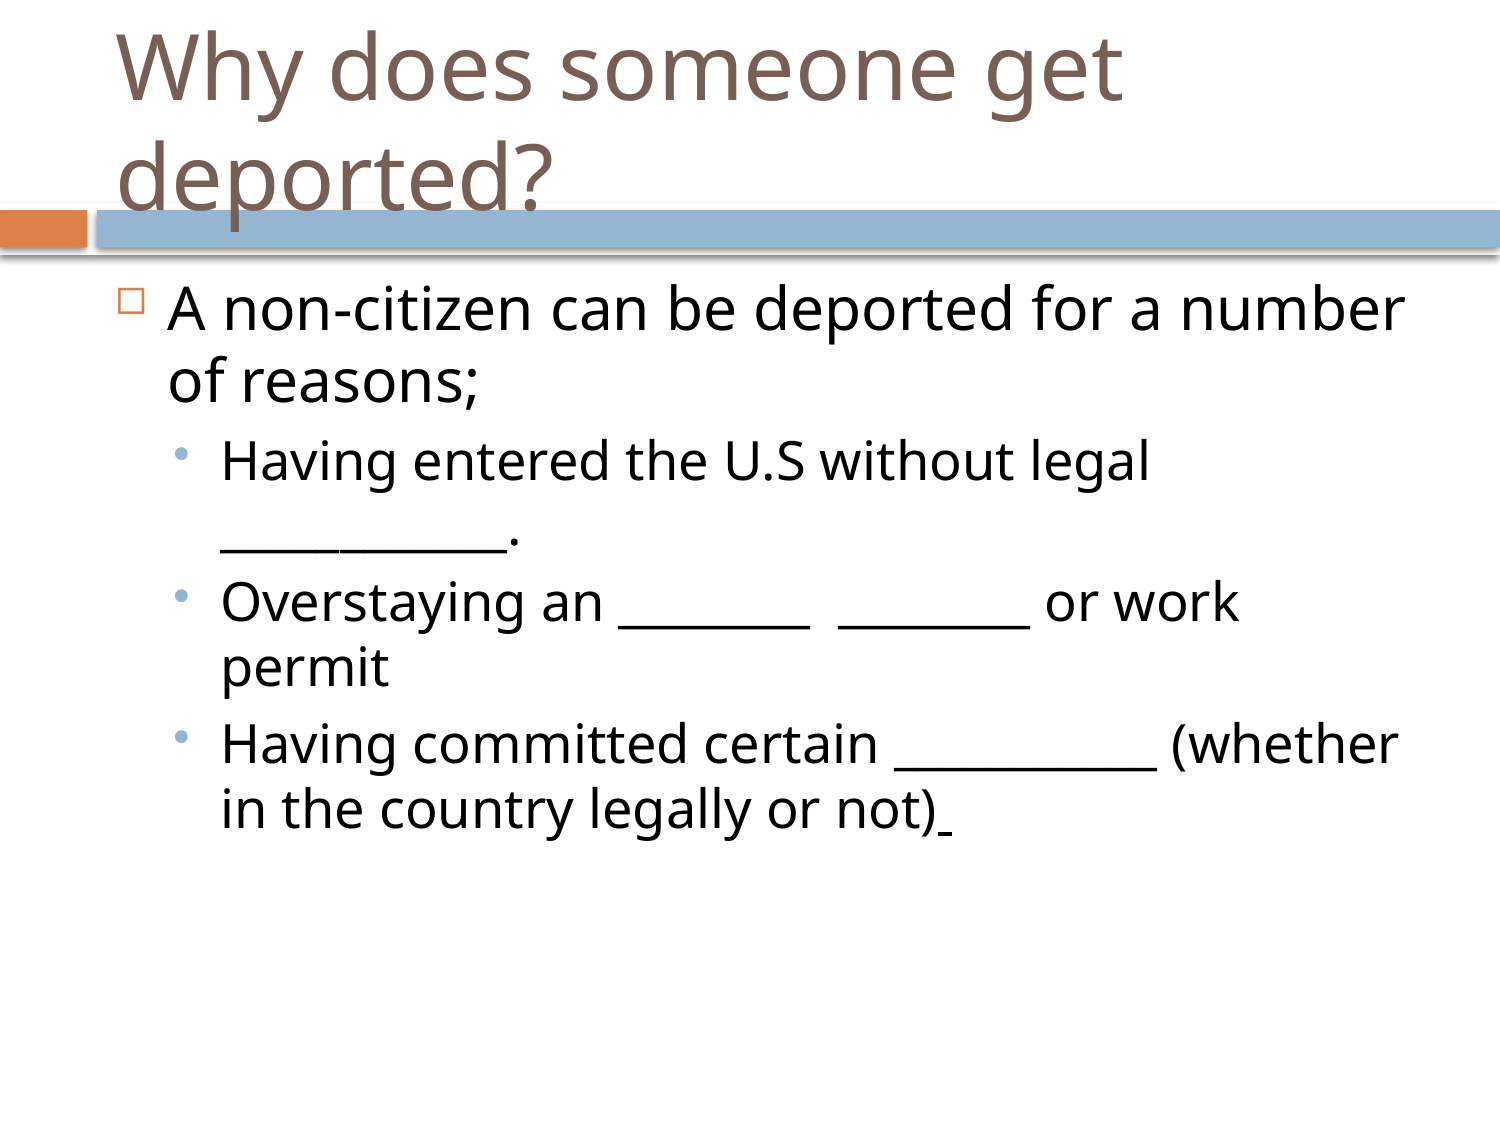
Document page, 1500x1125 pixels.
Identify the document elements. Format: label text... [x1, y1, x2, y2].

list A non-citizen can be deported for a number of reasons; Having entered the U.S without legal ____________. Overstaying an ________ ________ or work permit Having committed certain ___________ (whether in the country legally or not) [100, 262, 1438, 1000]
title Why does someone get deported? [100, 37, 1438, 200]
